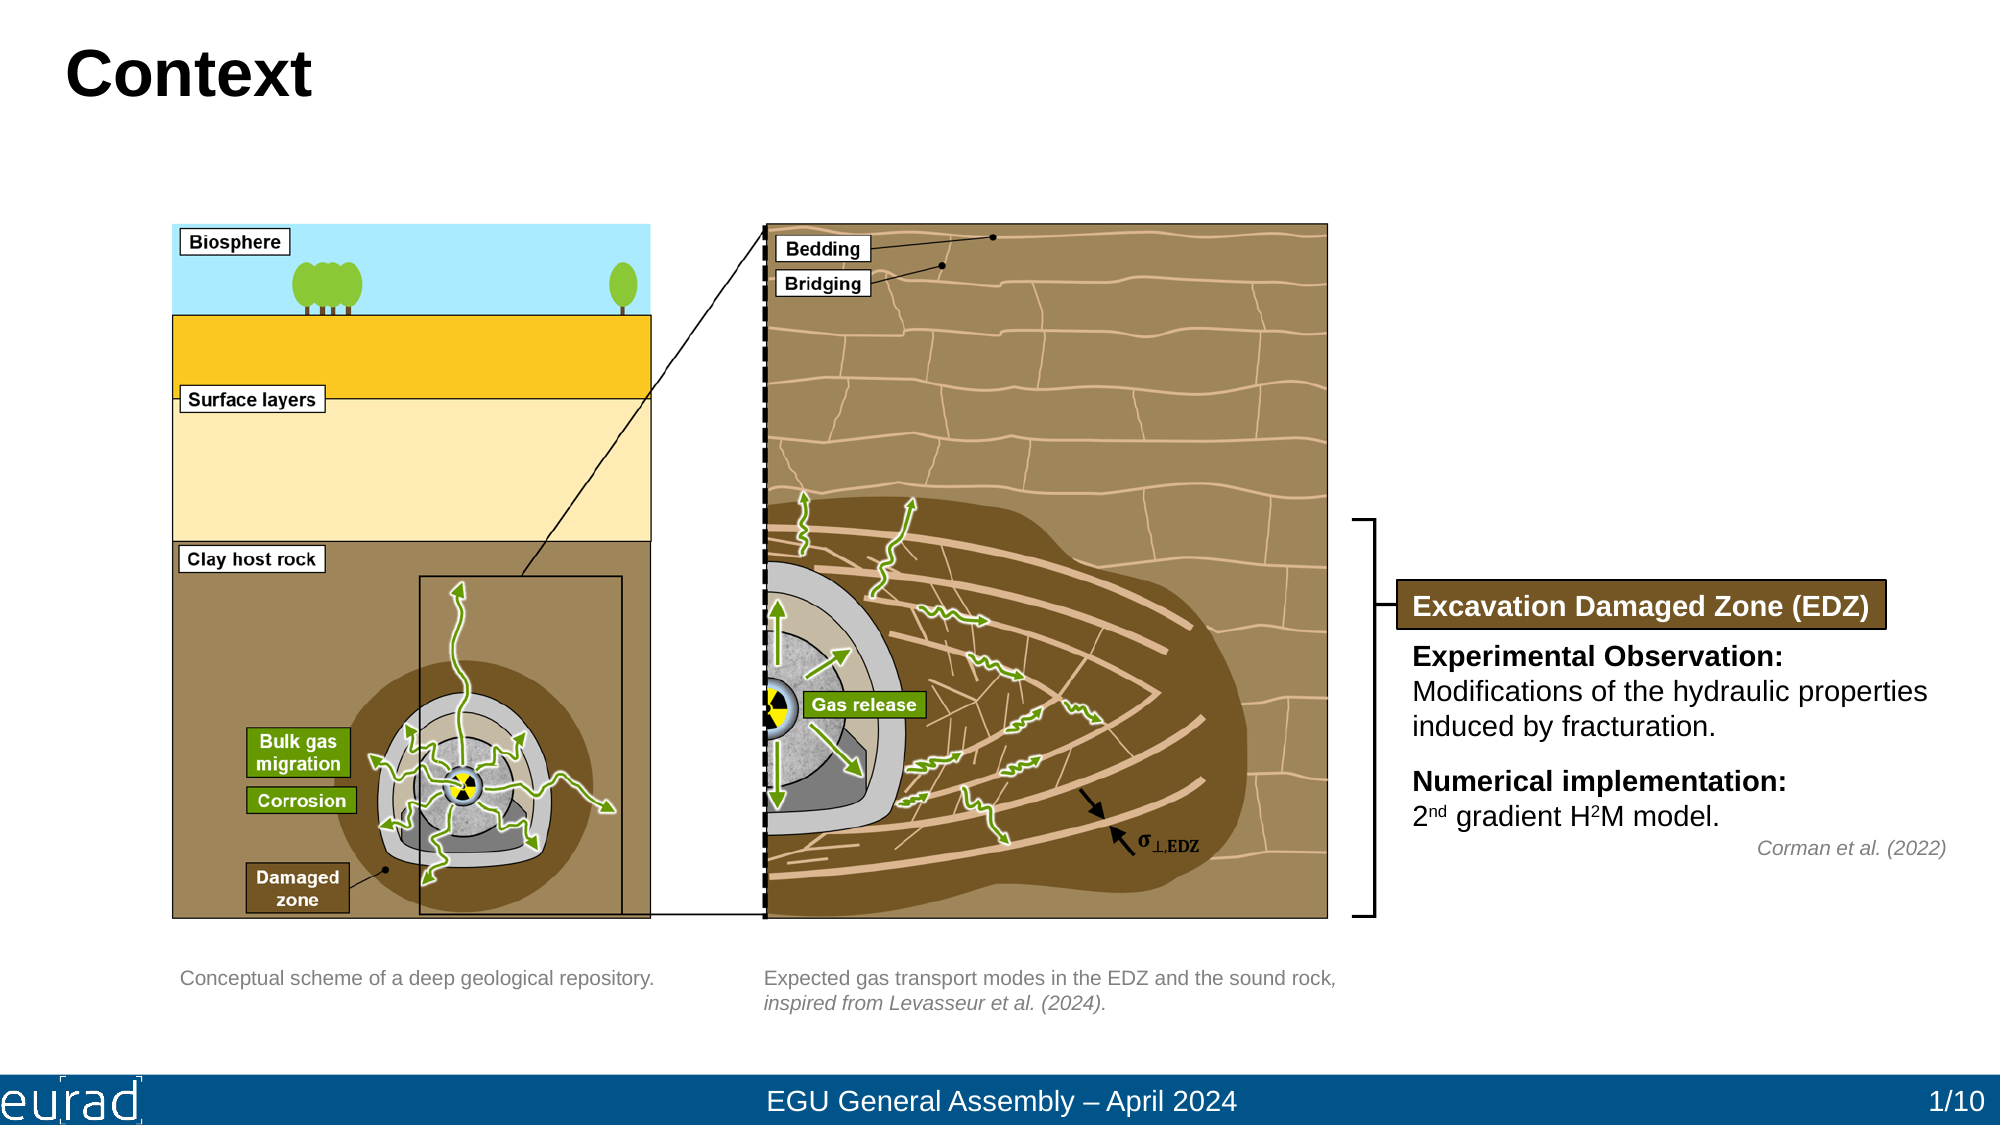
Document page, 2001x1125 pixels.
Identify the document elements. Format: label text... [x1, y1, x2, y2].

text_box Experimental Observation: Modifications of the hydraulic properties induced by fracturation. Numerical implementation: 2nd gradient H2M model. [1397, 630, 1954, 840]
subtitle Context [50, 31, 2000, 135]
text_box [1351, 519, 1396, 917]
text_box Corman et al. (2022) [1738, 827, 1962, 868]
picture [0, 1017, 166, 1125]
text_box Conceptual scheme of a deep geological repository. [165, 957, 688, 998]
text_box Expected gas transport modes in the EDZ and the sound rock, inspired from Levasseur et al. (2024). [748, 957, 1352, 1023]
text_box 1/10 [1846, 1074, 2000, 1125]
text_box Excavation Damaged Zone (EDZ) [1396, 579, 1886, 630]
picture [165, 211, 1333, 926]
footer EGU General Assembly – April 2024 [643, 1074, 1361, 1125]
